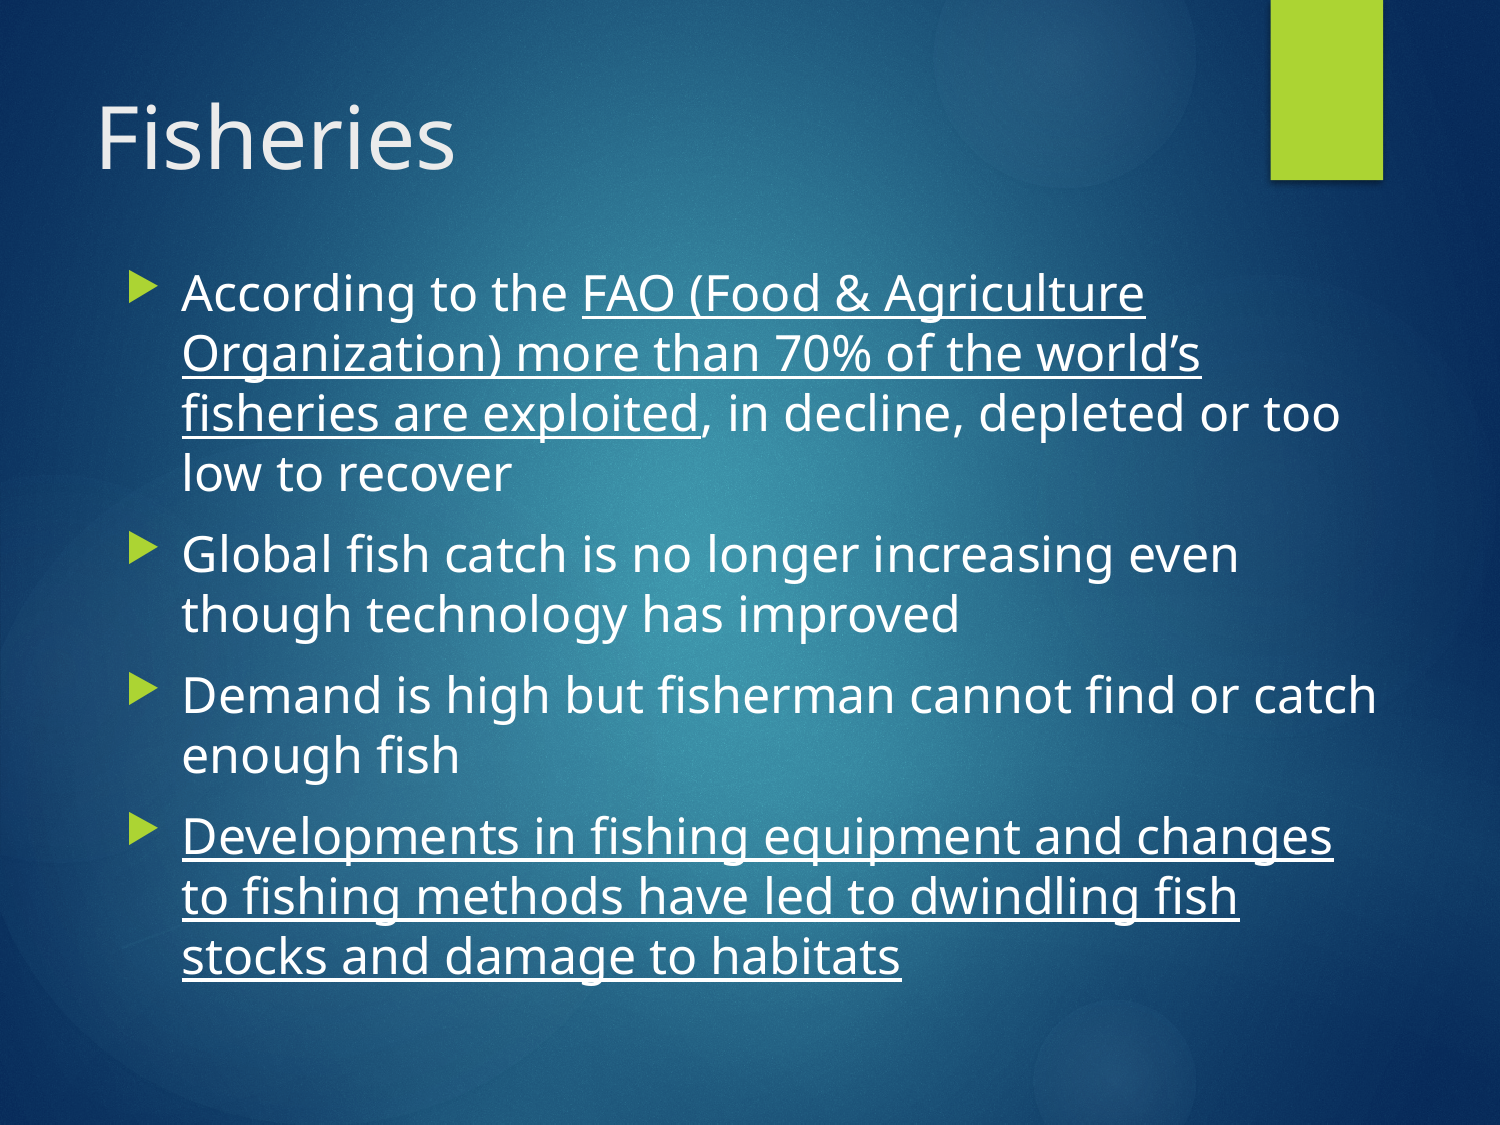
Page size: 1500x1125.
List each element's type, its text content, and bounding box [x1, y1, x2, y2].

list According to the FAO (Food & Agriculture Organization) more than 70% of the world’s fisheries are exploited, in decline, depleted or too low to recover Global fish catch is no longer increasing even though technology has improved Demand is high but fisherman cannot find or catch enough fish Developments in fishing equipment and changes to fishing methods have led to dwindling fish stocks and damage to habitats [110, 254, 1395, 1043]
title Fisheries [79, 74, 1237, 304]
